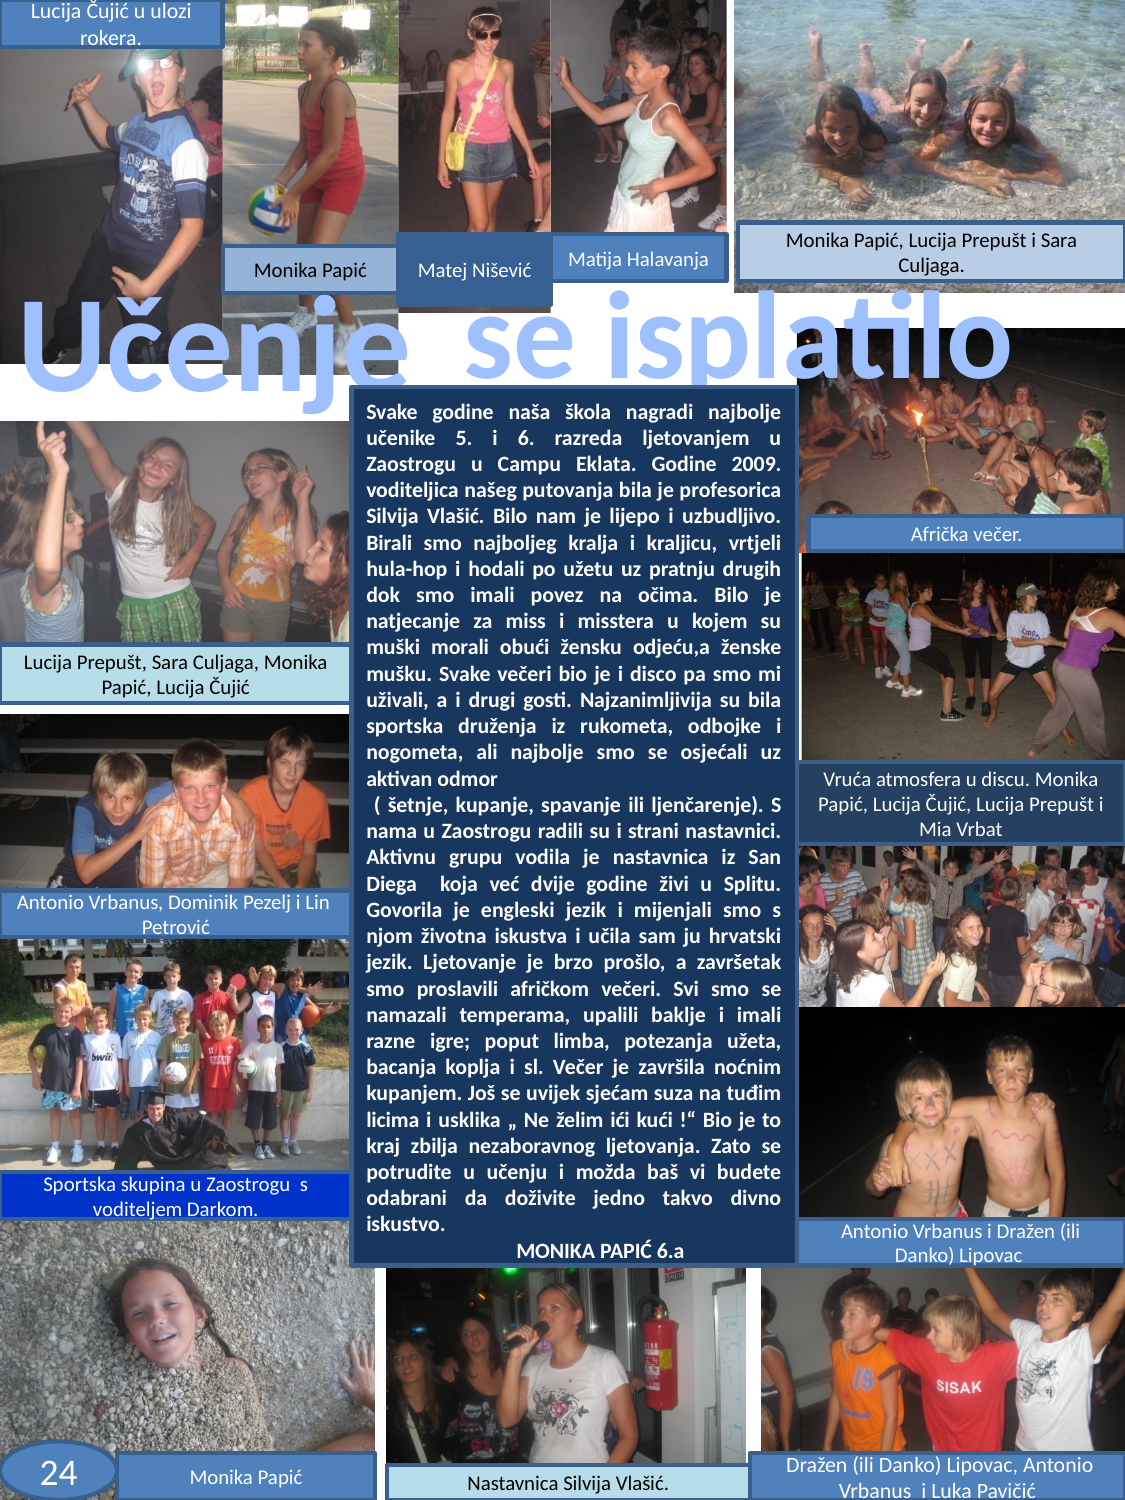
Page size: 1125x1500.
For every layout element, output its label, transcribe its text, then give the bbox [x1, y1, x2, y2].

text_box se isplatilo [448, 289, 1030, 385]
picture [796, 327, 1125, 762]
text_box Sportska skupina u Zaostrogu s voditeljem Darkom. [0, 1206, 354, 1217]
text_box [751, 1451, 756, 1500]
picture [0, 0, 727, 376]
picture [0, 1218, 376, 1500]
text_box Učenje [2, 321, 427, 420]
picture [0, 714, 352, 932]
picture [0, 937, 352, 1202]
picture [386, 1230, 747, 1500]
text_box Vruća atmosfera u discu. Monika Papić, Lucija Čujić, Lucija Prepušt i Mia Vrbat [795, 760, 1125, 784]
picture [734, 0, 1125, 294]
text_box Svake godine naša škola nagradi najbolje učenike 5. i 6. razreda ljetovanjem u Zaostrogu u Campu Eklata. Godine 2009. voditeljica našeg putovanja bila je profesorica Silvija Vlašić. Bilo nam je lijepo i uzbudljivo. Birali smo najboljeg kralja i kraljicu, vrtjeli hula-hop i hodali po užetu uz pratnju drugih dok smo imali povez na očima. Bilo je natjecanje za miss i misstera u kojem su muški morali obući žensku odjeću,a ženske mušku. Svake večeri bio je i disco pa smo mi uživali, a i drugi gosti. Najzanimljivija su bila sportska druženja iz rukometa, odbojke i nogometa, ali najbolje smo se osjećali uz aktivan odmor ( šetnje, kupanje, spavanje ili ljenčarenje). S nama u Zaostrogu radili su i strani nastavnici. Aktivnu grupu vodila je nastavnica iz San Diega koja već dvije godine živi u Splitu. Govorila je engleski jezik i mijenjali smo s njom životna iskustva i učila sam ju hrvatski jezik. Ljetovanje je brzo prošlo, a završetak smo proslavili afričkom večeri. Svi smo se namazali temperama, upalili baklje i imali razne igre; poput limba, potezanja užeta, bacanja koplja i sl. Večer je završila noćnim kupanjem. Još se uvijek sjećam suza na tuđim licima i usklika „ Ne želim ići kući !“ Bio je to kraj zbilja nezaboravnog ljetovanja. Zato se potrudite u učenju i možda baš vi budete odabrani da doživite jedno takvo divno iskustvo. MONIKA PAPIĆ 6.a [349, 385, 796, 1268]
picture [761, 784, 1125, 1500]
picture [0, 421, 364, 695]
